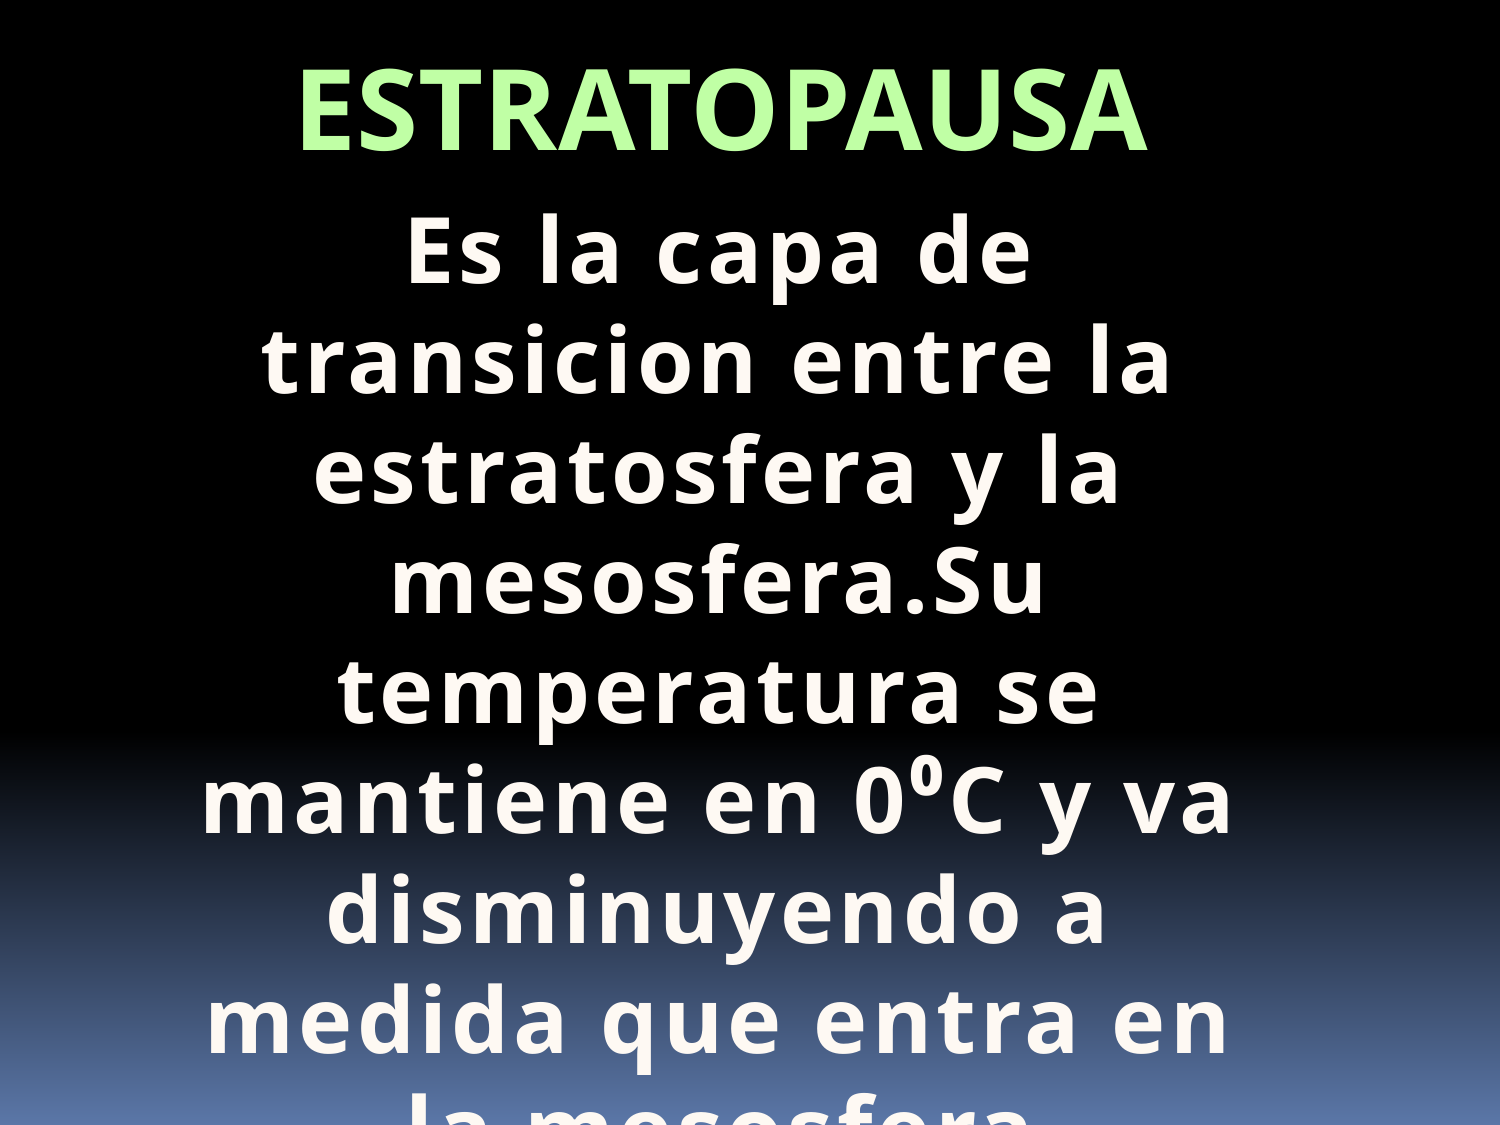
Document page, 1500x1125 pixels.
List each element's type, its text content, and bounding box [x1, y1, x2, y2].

text_box ESTRATOPAUSA [278, 30, 1164, 181]
text_box Es la capa de transicion entre la estratosfera y la mesosfera.Su temperatura se mantiene en 0⁰C y va disminuyendo a medida que entra en la mesosfera [182, 184, 1258, 1125]
